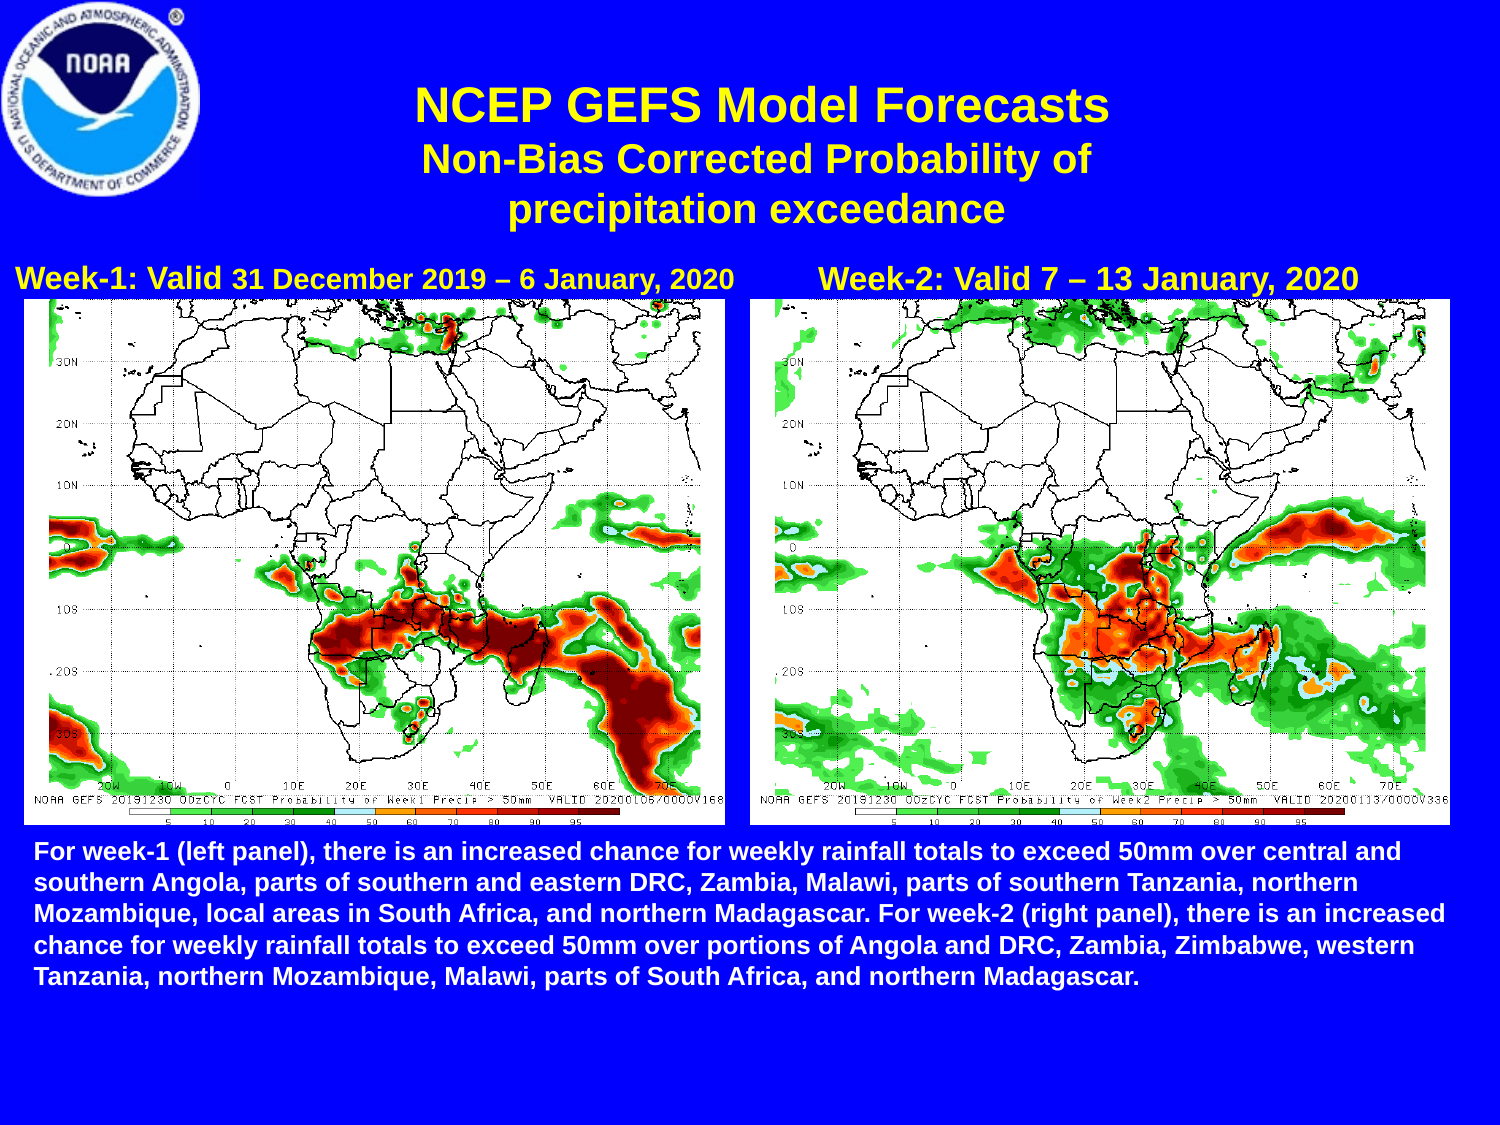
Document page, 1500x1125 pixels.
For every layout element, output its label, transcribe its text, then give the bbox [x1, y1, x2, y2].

picture [24, 299, 726, 826]
text_box Week-1: Valid 31 December 2019 – 6 January, 2020 [0, 249, 751, 339]
picture [749, 299, 1451, 826]
text_box Week-2: Valid 7 – 13 January, 2020 [803, 249, 1375, 298]
text_box For week-1 (left panel), there is an increased chance for weekly rainfall totals to exceed 50mm over central and southern Angola, parts of southern and eastern DRC, Zambia, Malawi, parts of southern Tanzania, northern Mozambique, local areas in South Africa, and northern Madagascar. For week-2 (right panel), there is an increased chance for weekly rainfall totals to exceed 50mm over portions of Angola and DRC, Zambia, Zimbabwe, western Tanzania, northern Mozambique, Malawi, parts of South Africa, and northern Madagascar. [18, 827, 1469, 998]
text_box NCEP GEFS Model Forecasts Non-Bias Corrected Probability of precipitation exceedance [112, 29, 1413, 275]
picture [0, 0, 200, 200]
